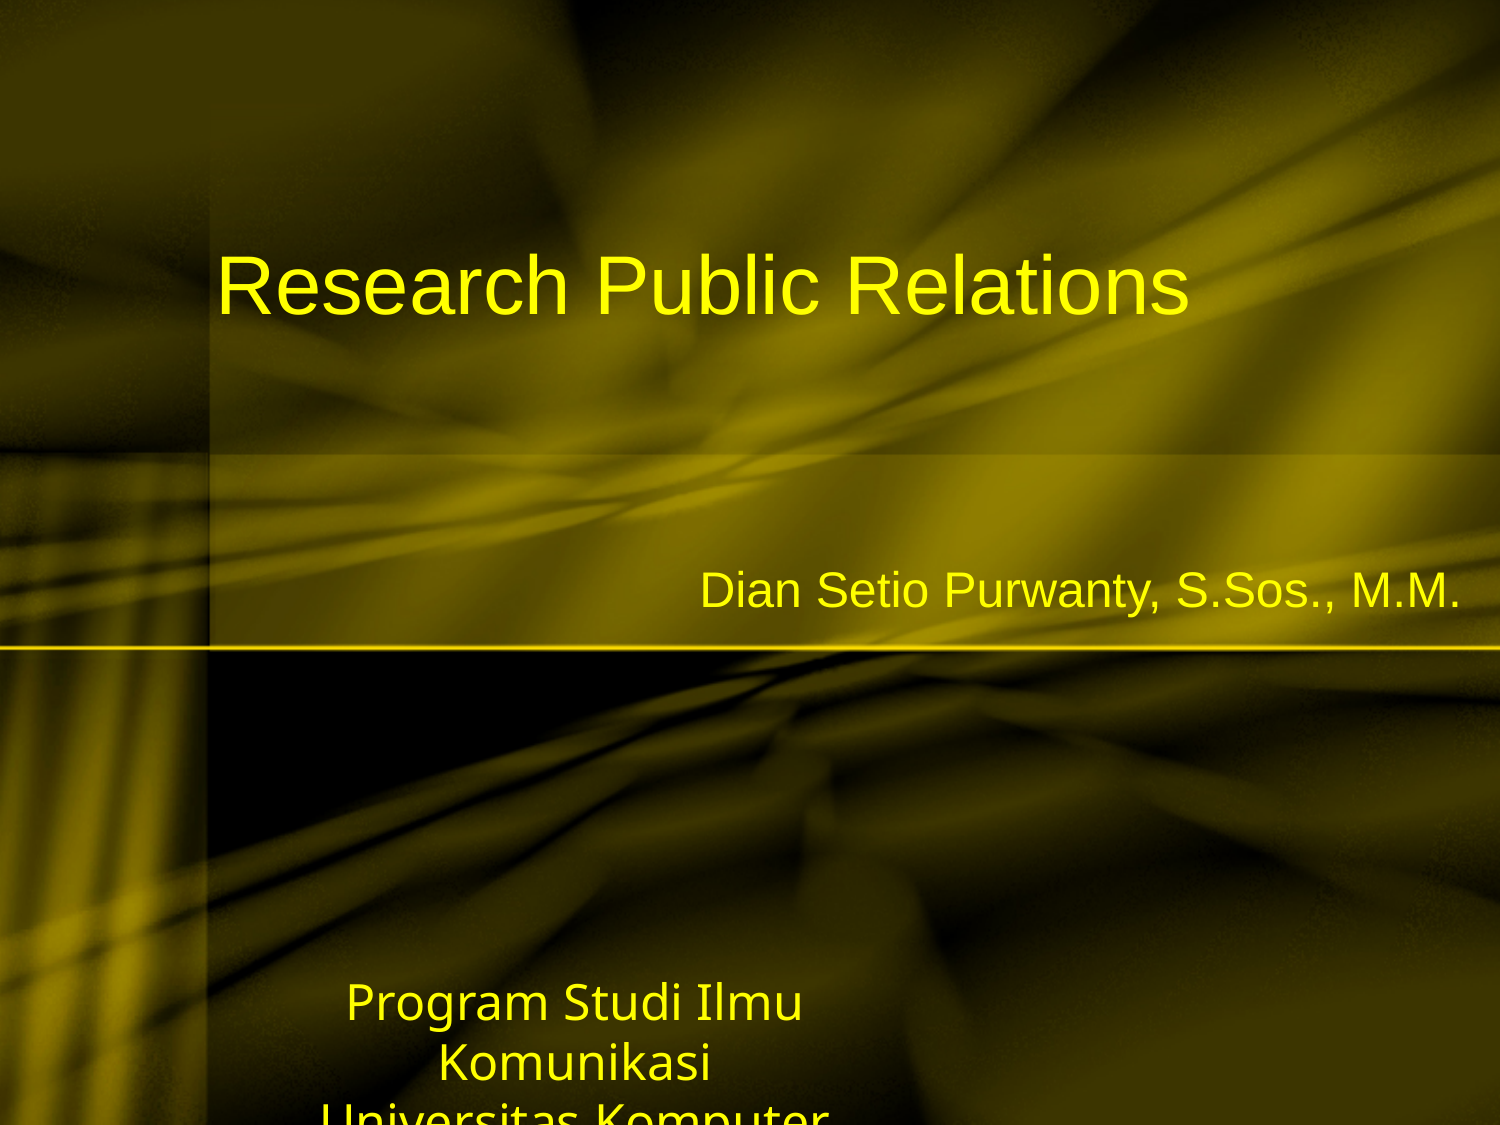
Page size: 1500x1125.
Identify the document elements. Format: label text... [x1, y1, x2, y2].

picture [0, 0, 1500, 1125]
text_box Dian Setio Purwanty, S.Sos., M.M. [662, 549, 1500, 650]
subtitle Program Studi Ilmu Komunikasi Universitas Komputer Indonesia [199, 962, 951, 1125]
title Research Public Relations [199, 187, 1476, 376]
